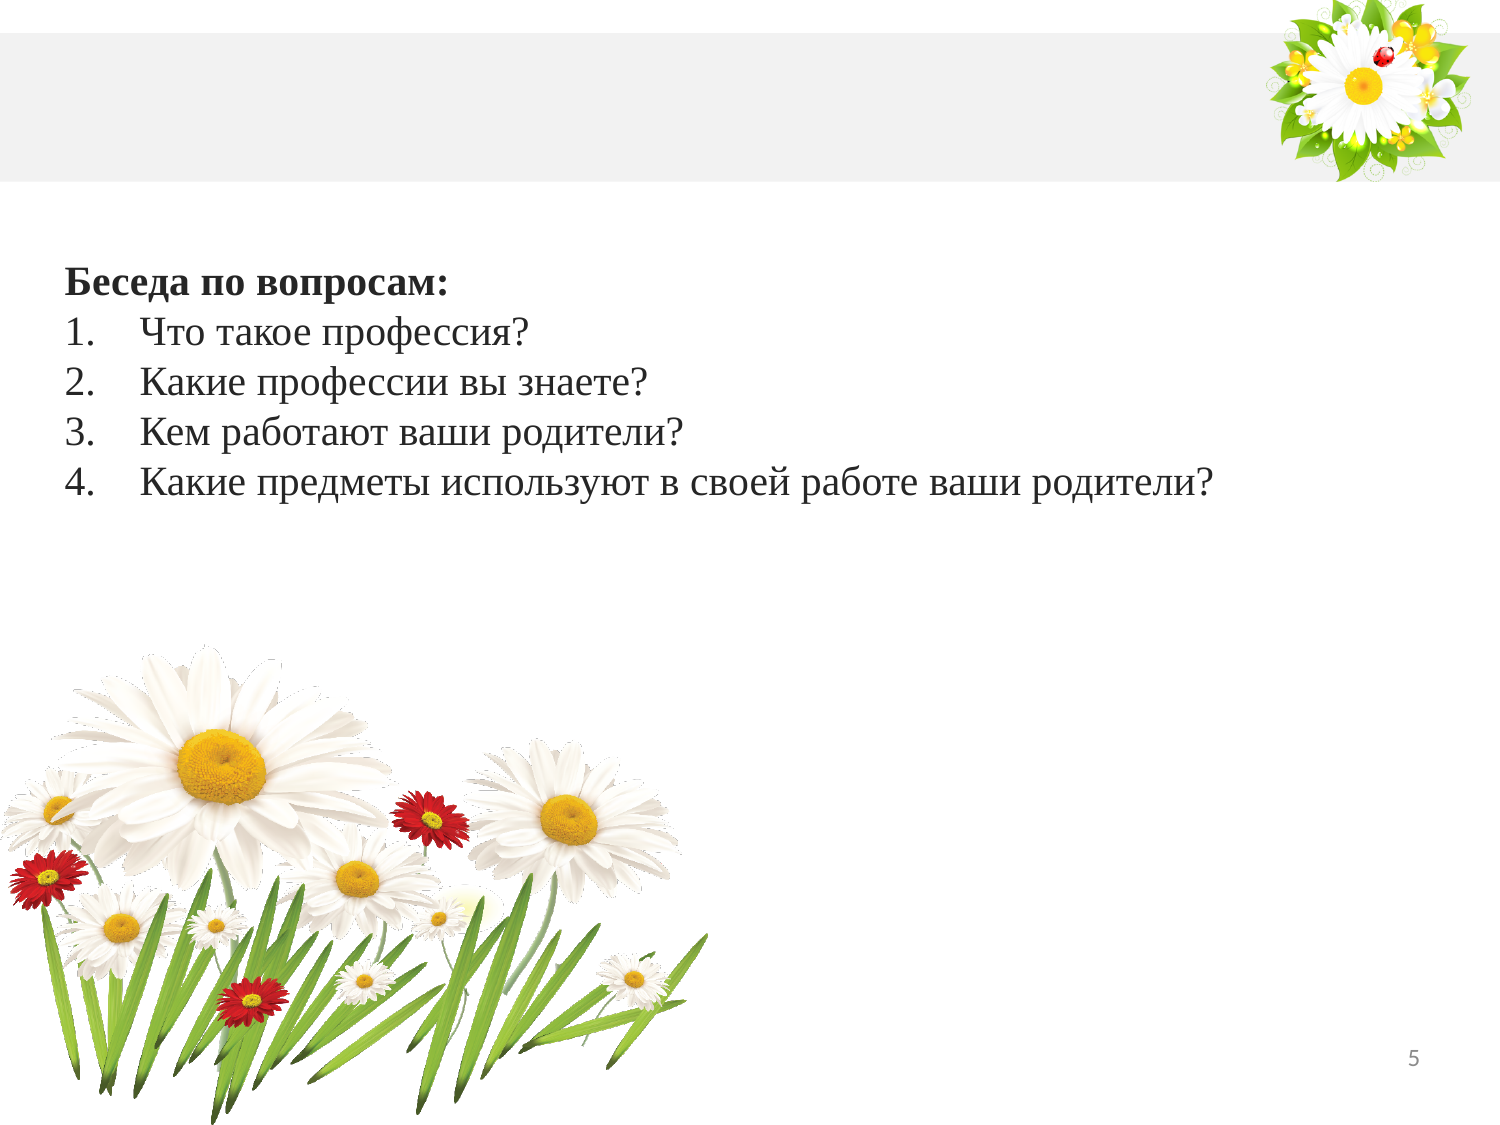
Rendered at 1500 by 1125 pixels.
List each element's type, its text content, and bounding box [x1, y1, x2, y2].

text_box Беседа по вопросам: Что такое профессия? Какие профессии вы знаете? Кем работают ваши родители? Какие предметы используют в своей работе ваши родители? [49, 246, 1267, 612]
picture [1266, 0, 1471, 182]
picture [0, 644, 708, 1125]
text_box [0, 32, 1500, 183]
slide_number 5 [1097, 1026, 1436, 1086]
